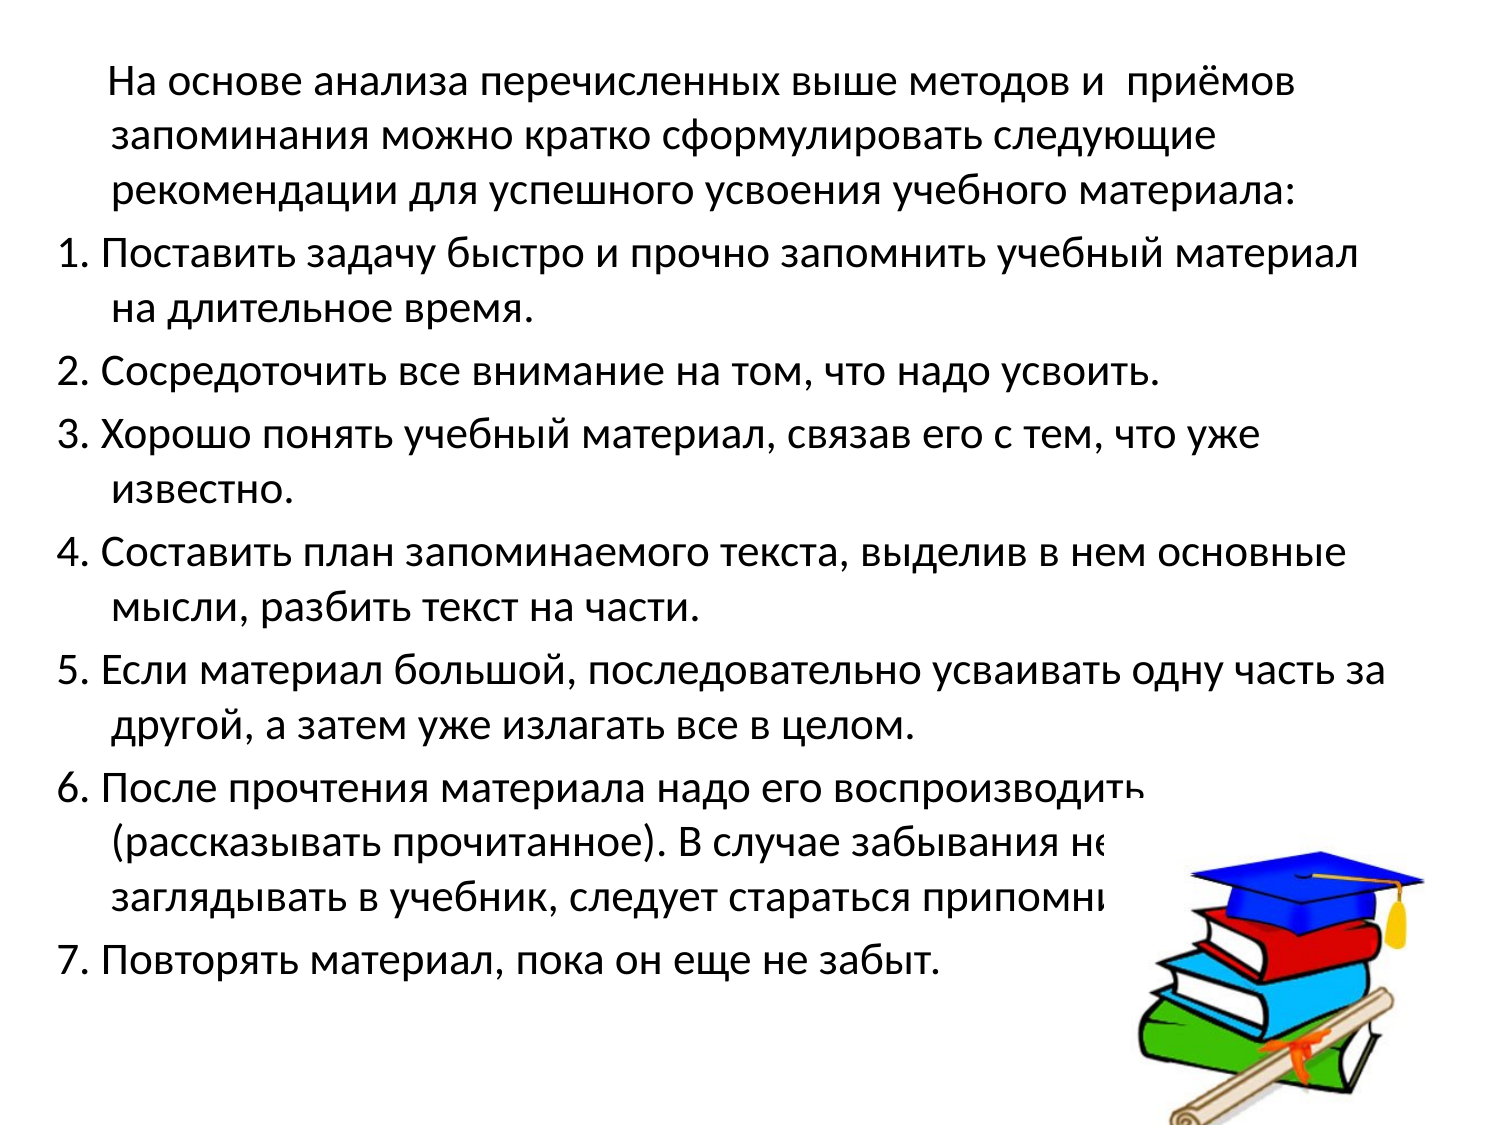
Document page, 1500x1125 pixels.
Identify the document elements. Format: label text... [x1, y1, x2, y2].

list На основе анализа перечисленных выше методов и приёмов запоминания можно кратко сформулировать следующие рекомендации для успешного усвоения учебного материала: 1. Поставить задачу быстро и прочно запомнить учебный материал на длительное время. 2. Сосредоточить все внимание на том, что надо усвоить. 3. Хорошо понять учебный материал, связав его с тем, что уже известно. 4. Составить план запоминаемого текста, выделив в нем основные мысли, разбить текст на части. 5. Если материал большой, последовательно усваивать одну часть за другой, а затем уже излагать все в целом. 6. После прочтения материала надо его воспроизводить (рассказывать прочитанное). В случае забывания не надо спешить заглядывать в учебник, следует стараться припомнить забытое. 7. Повторять материал, пока он еще не забыт. [41, 42, 1425, 1005]
picture [1104, 798, 1438, 1125]
